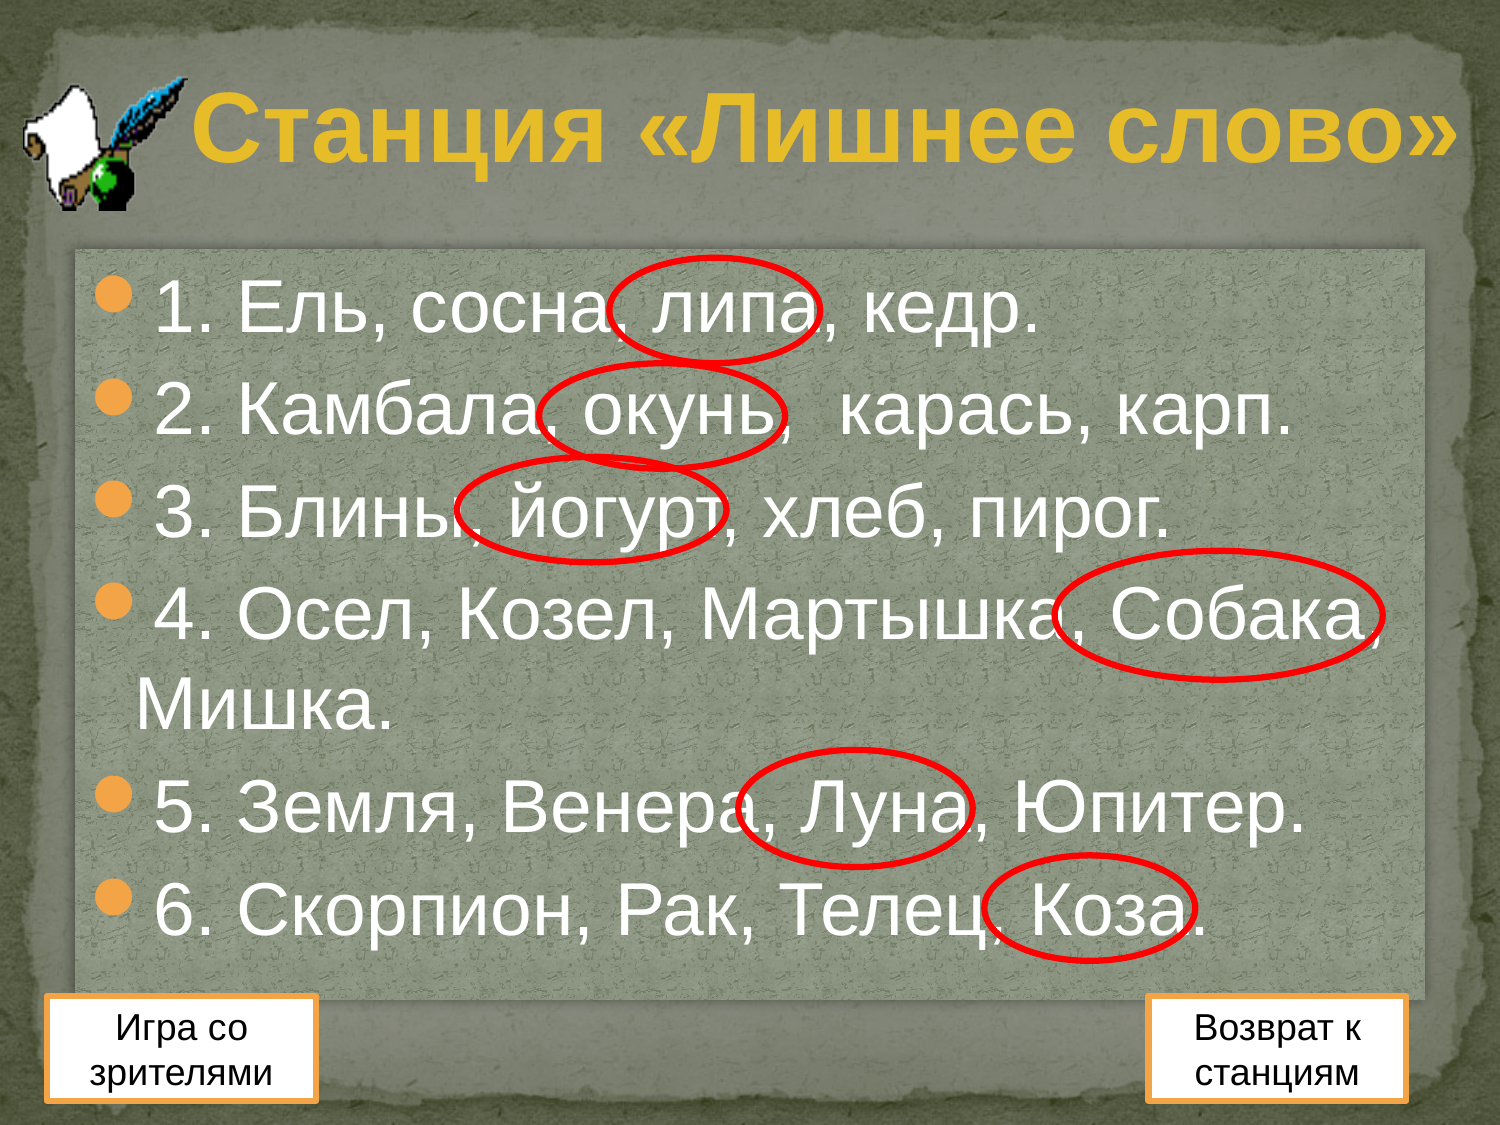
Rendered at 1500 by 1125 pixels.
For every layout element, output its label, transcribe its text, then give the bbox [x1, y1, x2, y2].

text_box [535, 360, 789, 471]
text_box [606, 254, 824, 367]
title Станция «Лишнее слово» [196, 58, 1477, 190]
text_box [981, 852, 1199, 964]
text_box Игра со зрителями [44, 993, 319, 1104]
picture [23, 23, 188, 211]
text_box Возврат к станциям [1145, 993, 1409, 1104]
text_box [735, 746, 976, 871]
text_box [453, 453, 730, 566]
list 1. Ель, сосна, липа, кедр. 2. Камбала, окунь, карась, карп. 3. Блины, йогурт, хлеб, пирог. 4. Осел, Козел, Мартышка, Собака, Мишка. 5. Земля, Венера, Луна, Юпитер. 6. Скорпион, Рак, Телец, Коза. [75, 249, 1425, 1000]
text_box [1051, 547, 1386, 683]
